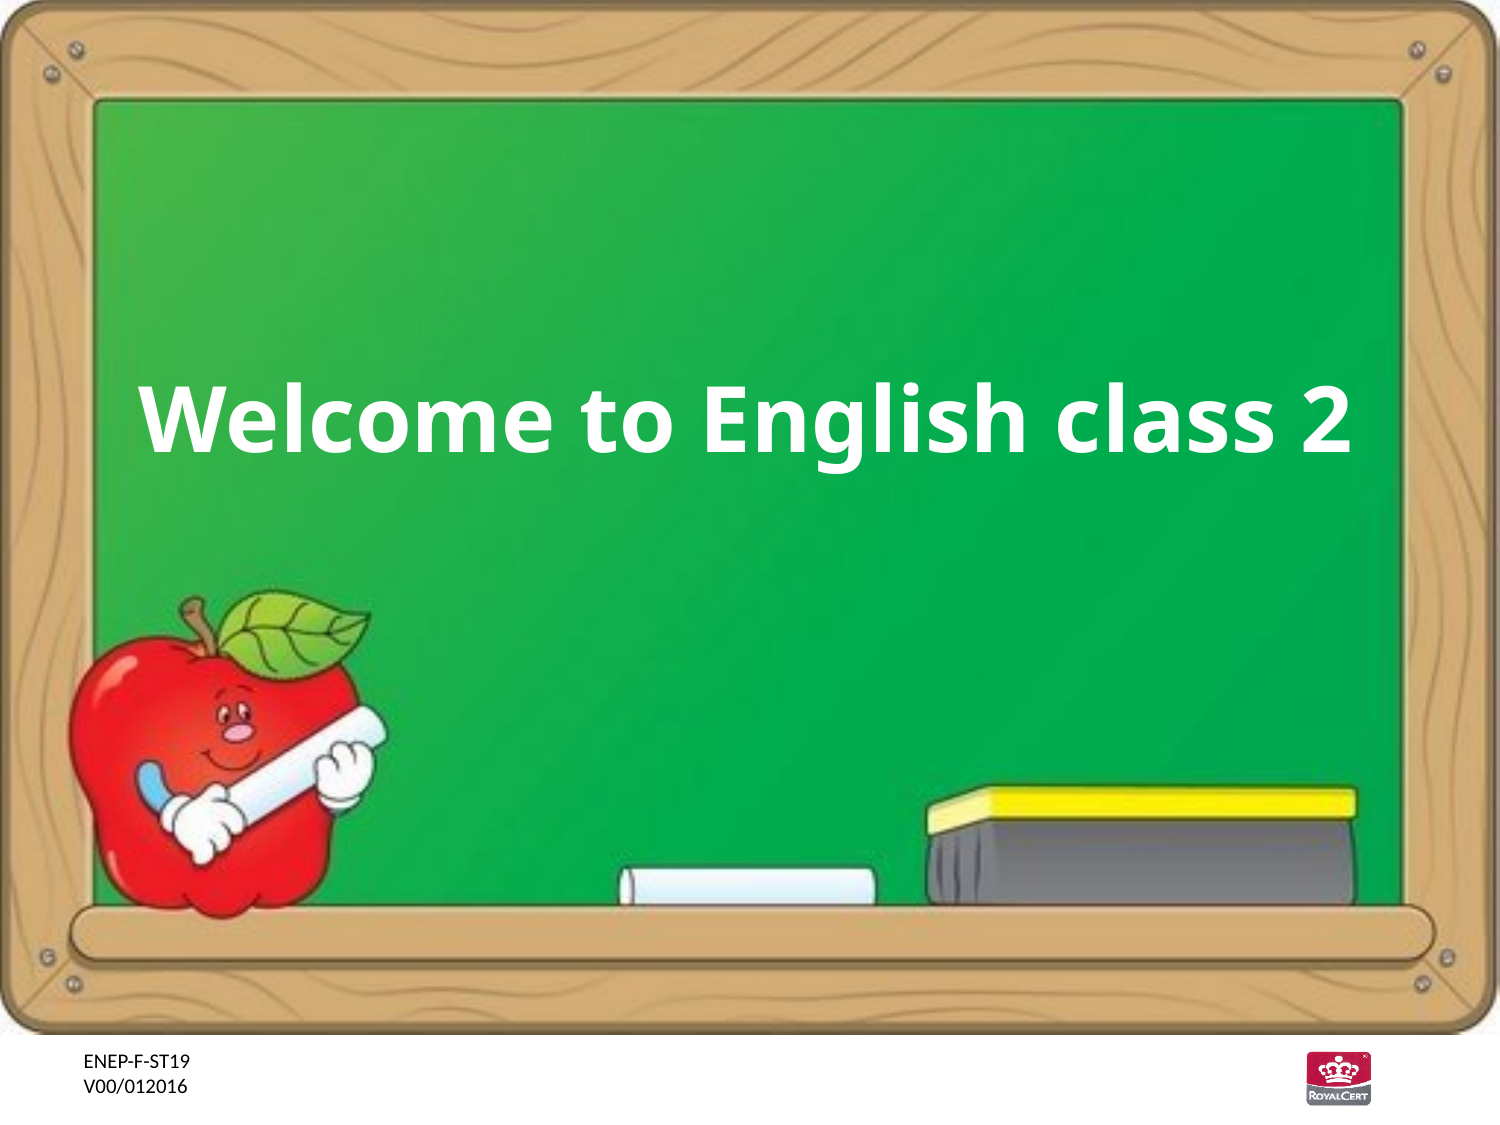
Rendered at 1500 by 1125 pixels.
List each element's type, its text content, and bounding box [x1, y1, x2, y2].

text_box ENEP-F-ST19 V00/012016 [68, 1044, 206, 1105]
picture [1304, 1049, 1372, 1107]
picture [0, 0, 1500, 1036]
